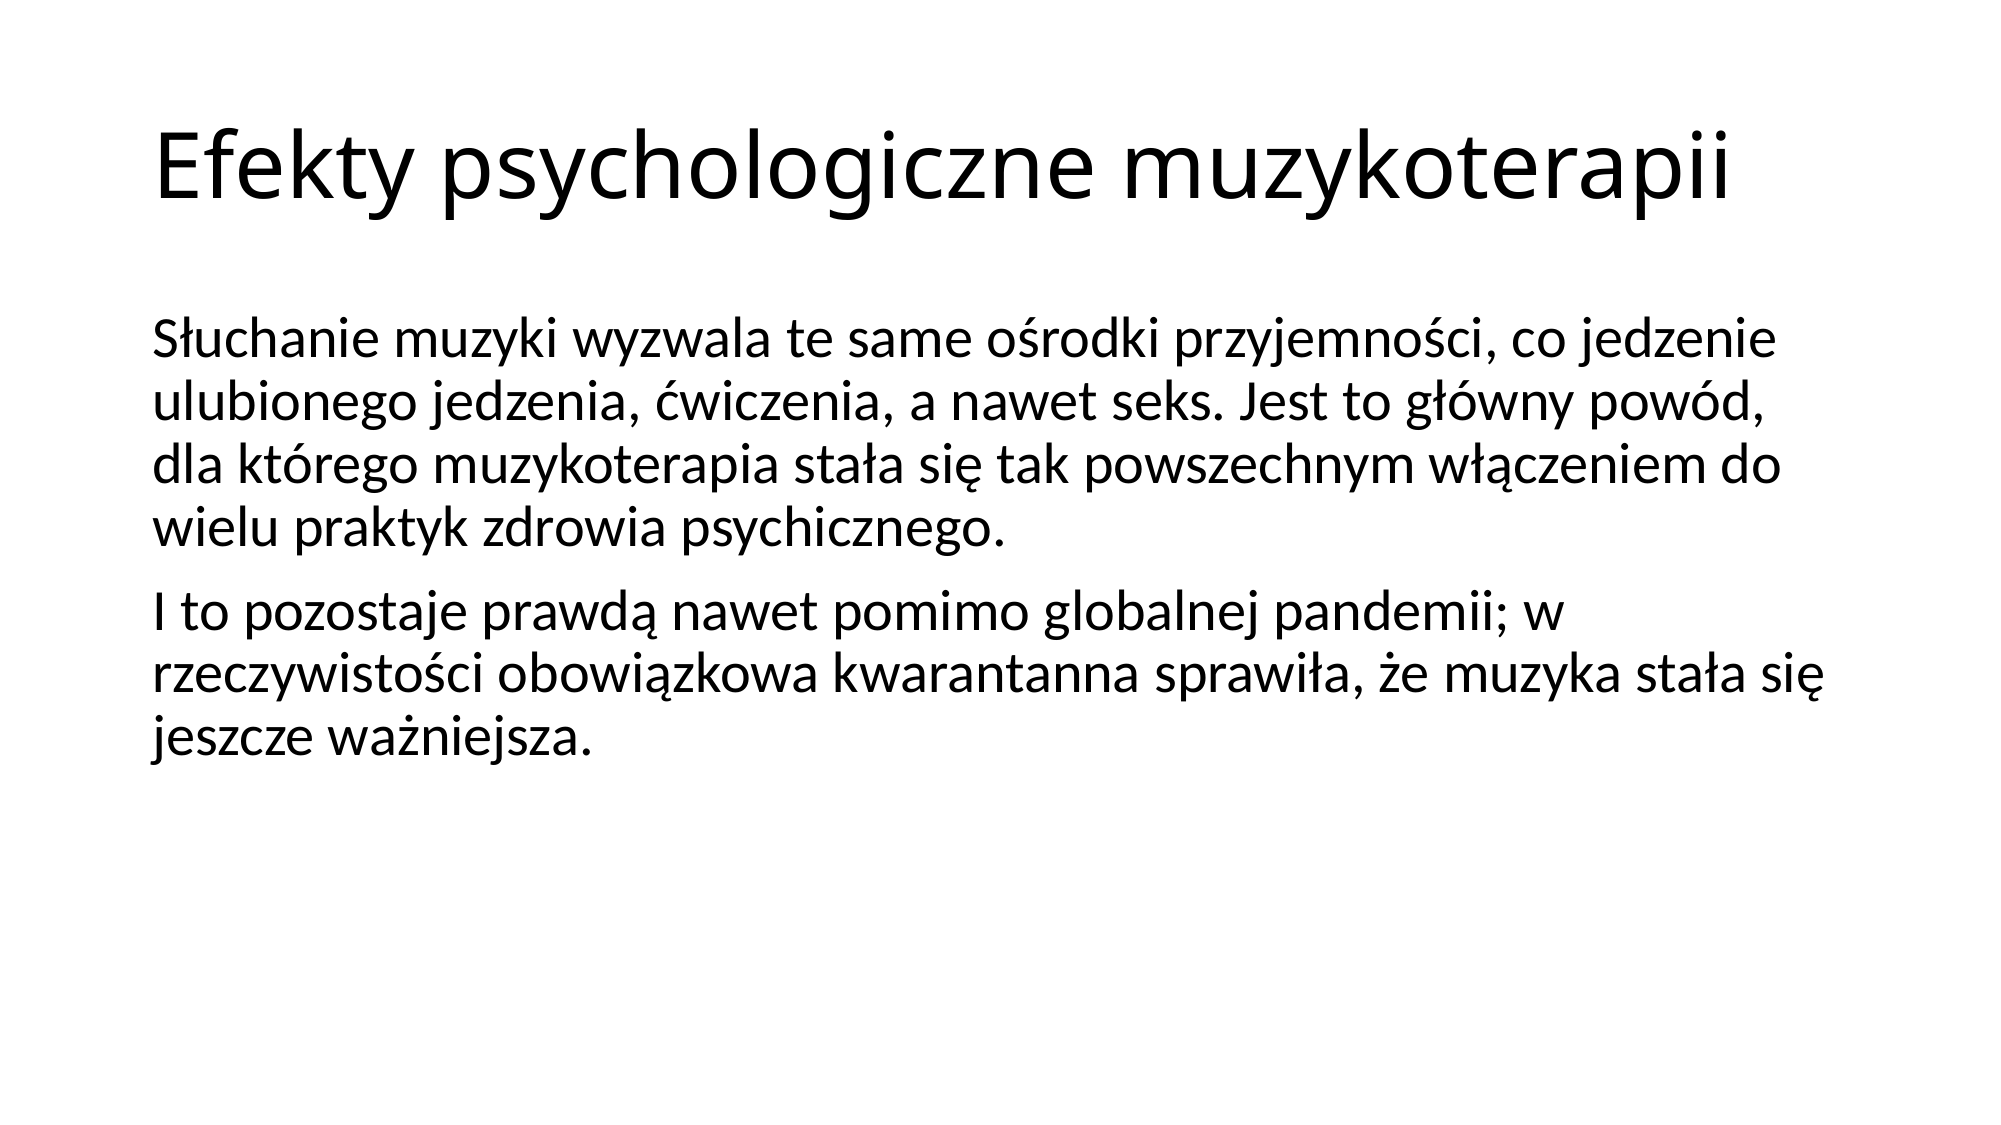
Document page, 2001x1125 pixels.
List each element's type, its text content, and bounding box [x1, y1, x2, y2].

list Słuchanie muzyki wyzwala te same ośrodki przyjemności, co jedzenie ulubionego jedzenia, ćwiczenia, a nawet seks. Jest to główny powód, dla którego muzykoterapia stała się tak powszechnym włączeniem do wielu praktyk zdrowia psychicznego. I to pozostaje prawdą nawet pomimo globalnej pandemii; w rzeczywistości obowiązkowa kwarantanna sprawiła, że muzyka stała się jeszcze ważniejsza. [137, 299, 1863, 1014]
title Efekty psychologiczne muzykoterapii [137, 59, 1863, 278]
